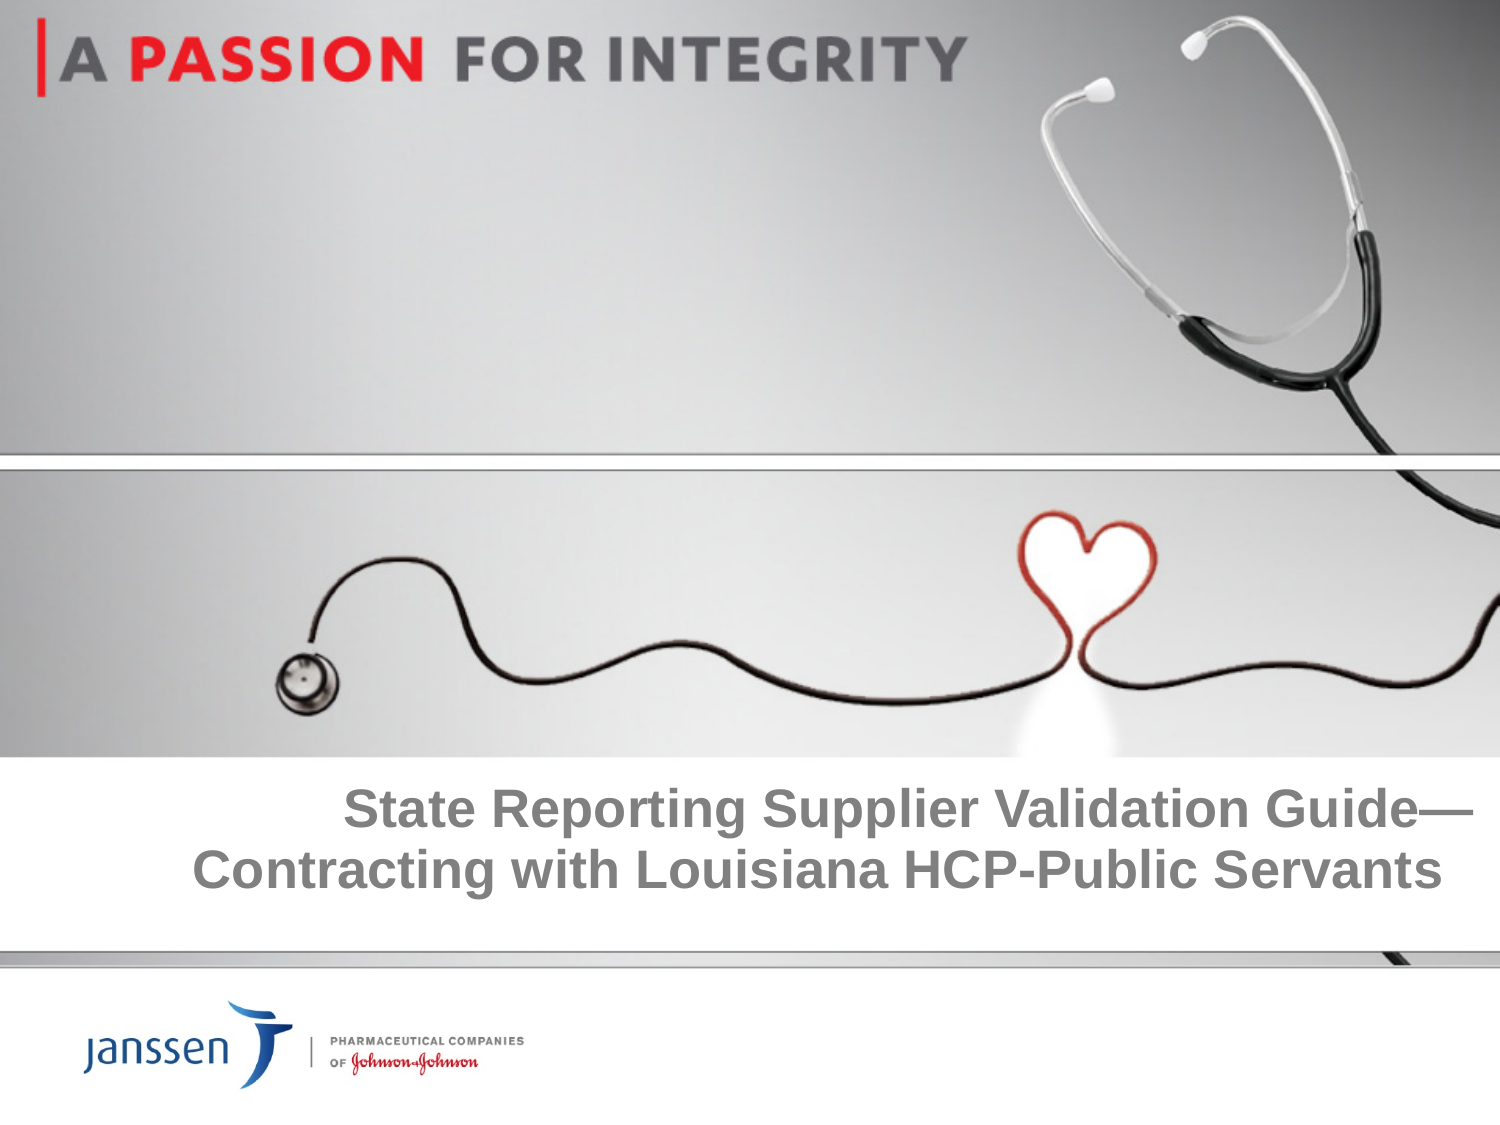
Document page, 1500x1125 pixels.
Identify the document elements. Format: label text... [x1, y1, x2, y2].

picture [0, 0, 1500, 1125]
title State Reporting Supplier Validation Guide— Contracting with Louisiana HCP-Public Servants [12, 658, 1476, 901]
